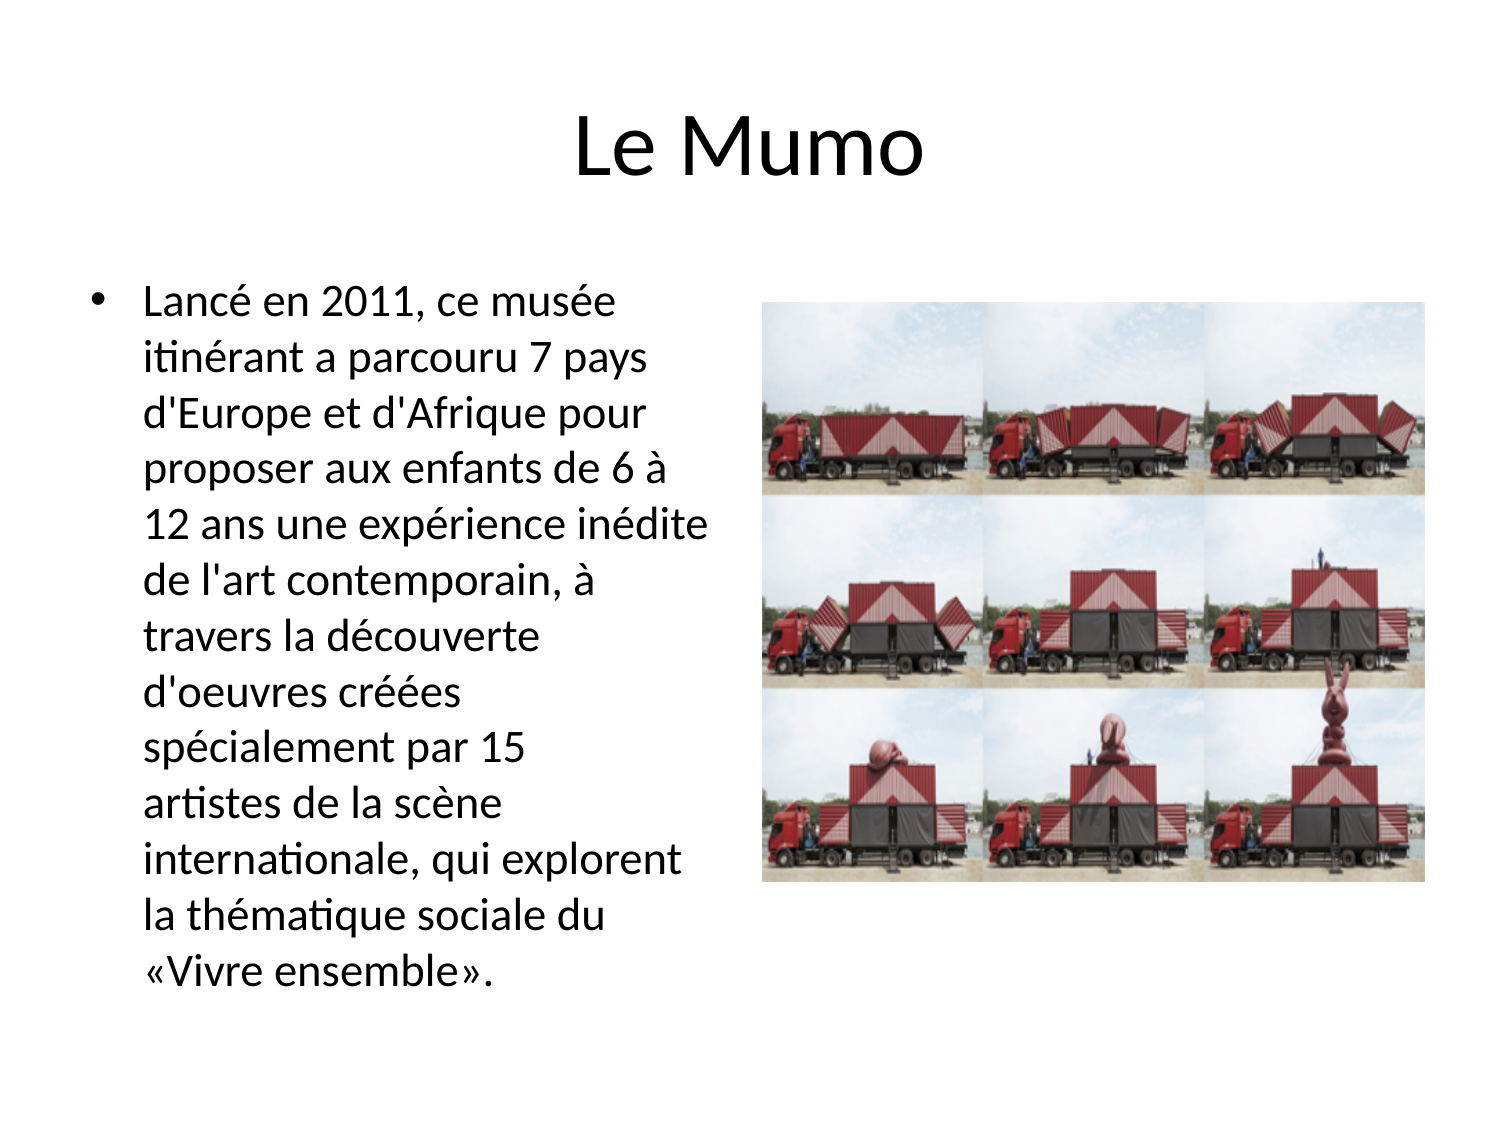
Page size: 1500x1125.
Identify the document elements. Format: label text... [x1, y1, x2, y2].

title Le Mumo [75, 45, 1425, 233]
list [762, 302, 1426, 882]
list Lancé en 2011, ce musée itinérant a parcouru 7 pays d'Europe et d'Afrique pour proposer aux enfants de 6 à 12 ans une expérience inédite de l'art contemporain, à travers la découverte d'oeuvres créées spécialement par 15 artistes de la scène internationale, qui explorent la thématique sociale du «Vivre ensemble». [75, 262, 738, 1005]
